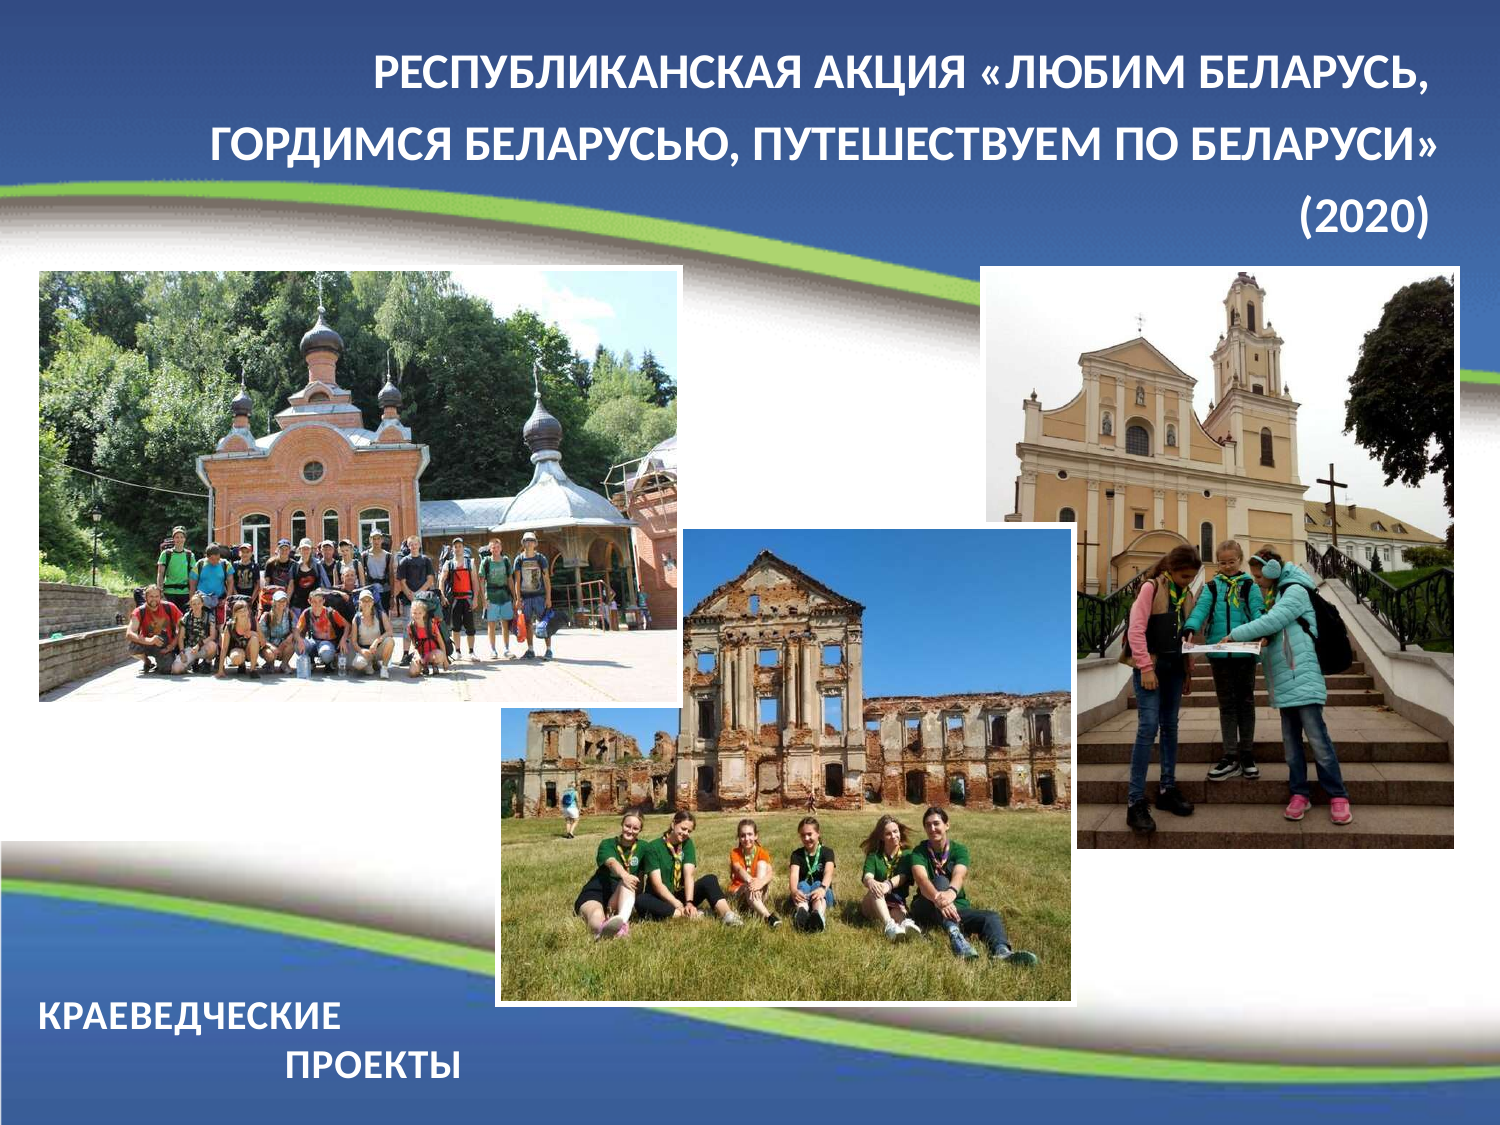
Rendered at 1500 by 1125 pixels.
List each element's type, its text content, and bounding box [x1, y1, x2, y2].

text_box РЕСПУБЛИКАНСКАЯ АКЦИЯ «ЛЮБИМ БЕЛАРУСЬ, ГОРДИМСЯ БЕЛАРУСЬЮ, ПУТЕШЕСТВУЕМ ПО БЕЛАРУСИ» (2020) [58, 46, 1458, 224]
picture [0, 0, 1500, 1125]
